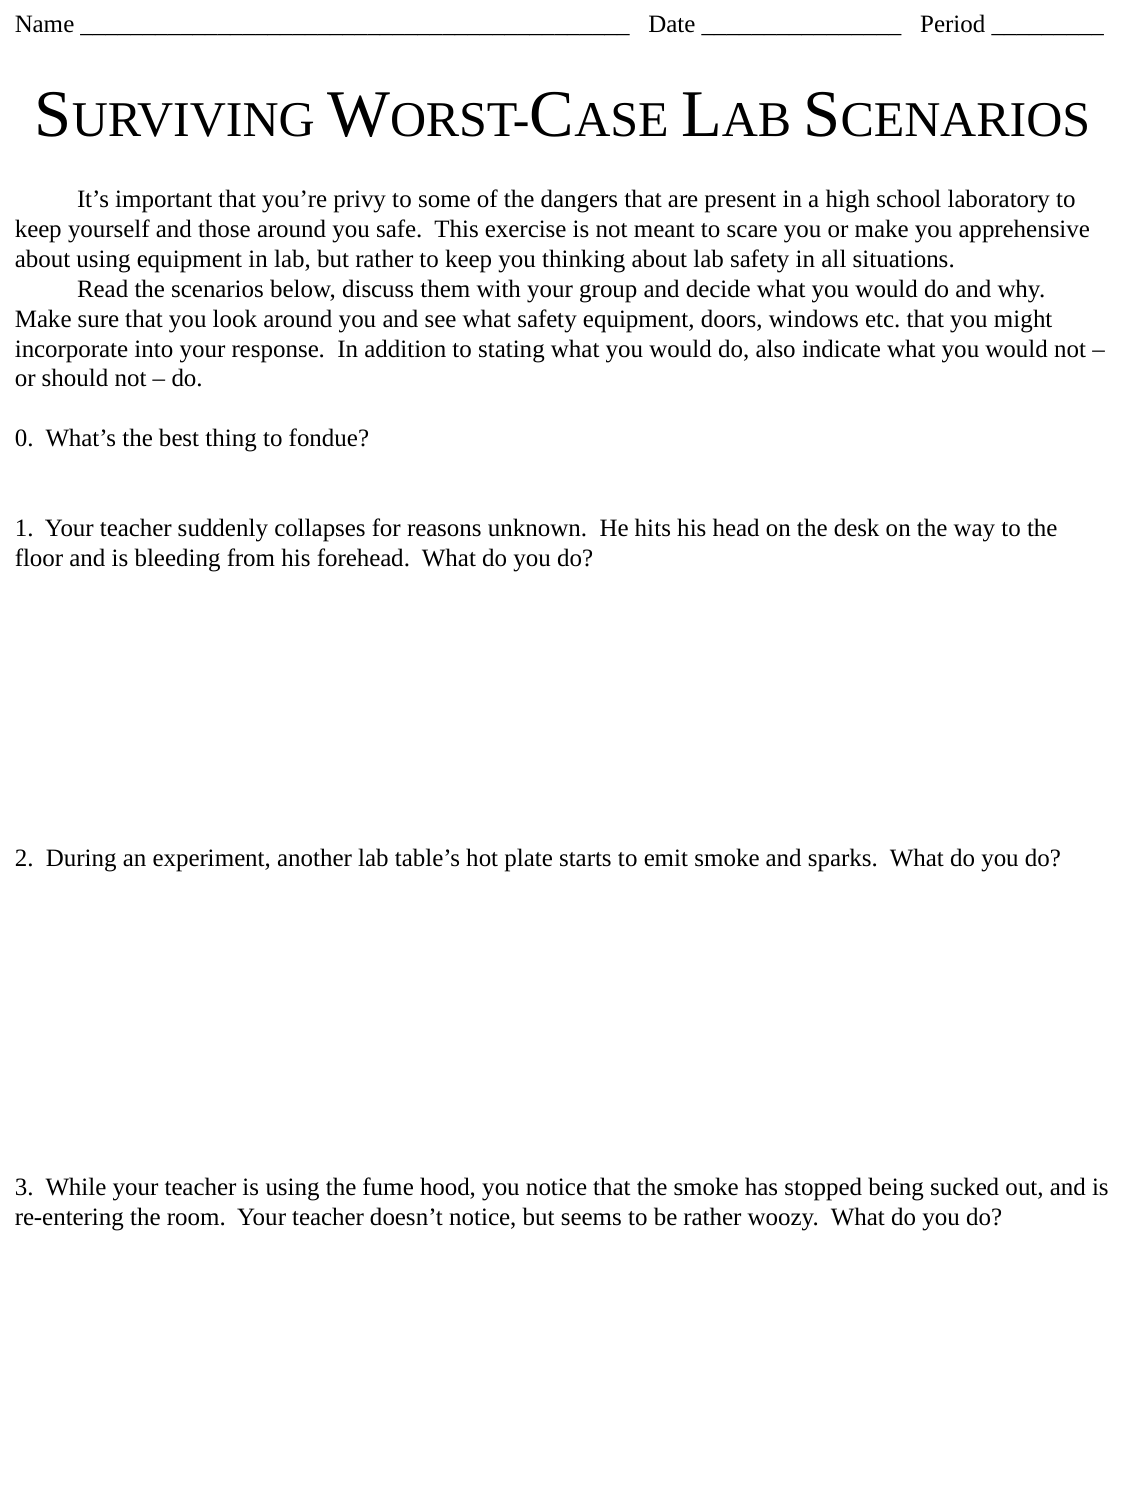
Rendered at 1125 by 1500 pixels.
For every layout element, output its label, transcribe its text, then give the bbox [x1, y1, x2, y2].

text_box It’s important that you’re privy to some of the dangers that are present in a high school laboratory to keep yourself and those around you safe. This exercise is not meant to scare you or make you apprehensive about using equipment in lab, but rather to keep you thinking about lab safety in all situations. Read the scenarios below, discuss them with your group and decide what you would do and why. Make sure that you look around you and see what safety equipment, doors, windows etc. that you might incorporate into your response. In addition to stating what you would do, also indicate what you would not – or should not – do. 0. What’s the best thing to fondue? 1. Your teacher suddenly collapses for reasons unknown. He hits his head on the desk on the way to the floor and is bleeding from his forehead. What do you do? 2. During an experiment, another lab table’s hot plate starts to emit smoke and sparks. What do you do? 3. While your teacher is using the fume hood, you notice that the smoke has stopped being sucked out, and is re-entering the room. Your teacher doesn’t notice, but seems to be rather woozy. What do you do? [0, 174, 1125, 1448]
text_box SURVIVING WORST-CASE LAB SCENARIOS [0, 62, 1125, 158]
text_box Name ____________________________________________ Date ________________ Period _________ [0, 0, 1125, 45]
